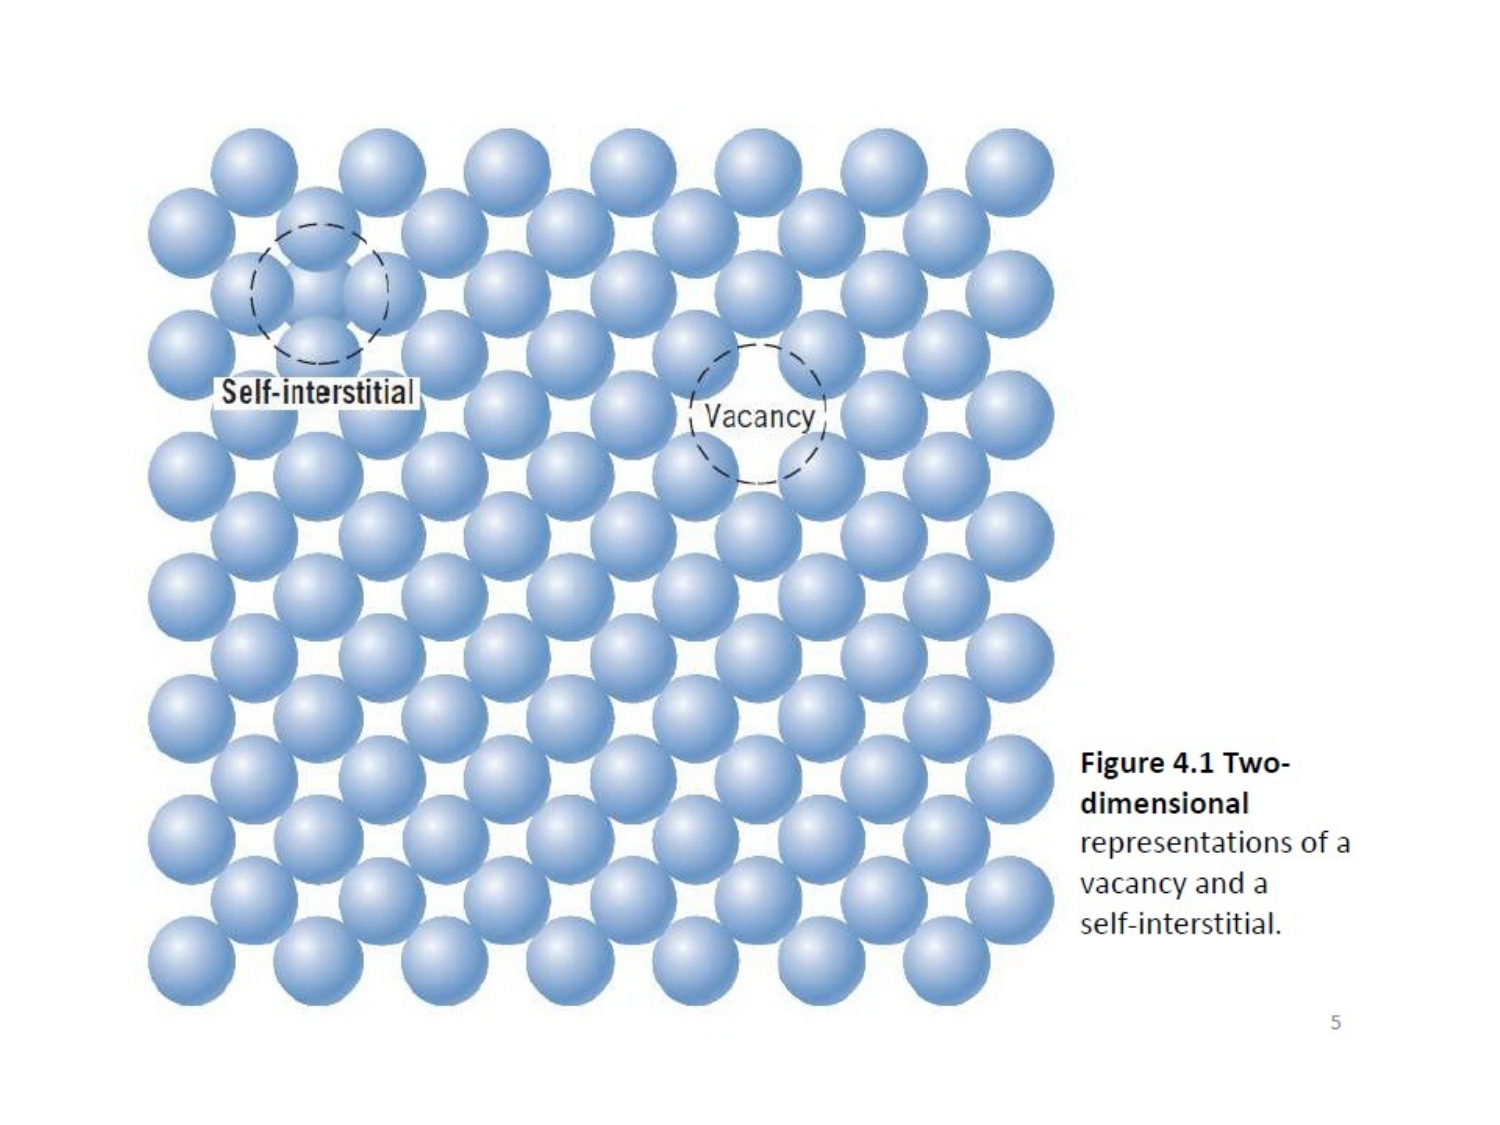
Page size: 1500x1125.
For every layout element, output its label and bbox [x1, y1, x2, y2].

picture [102, 85, 1398, 1040]
